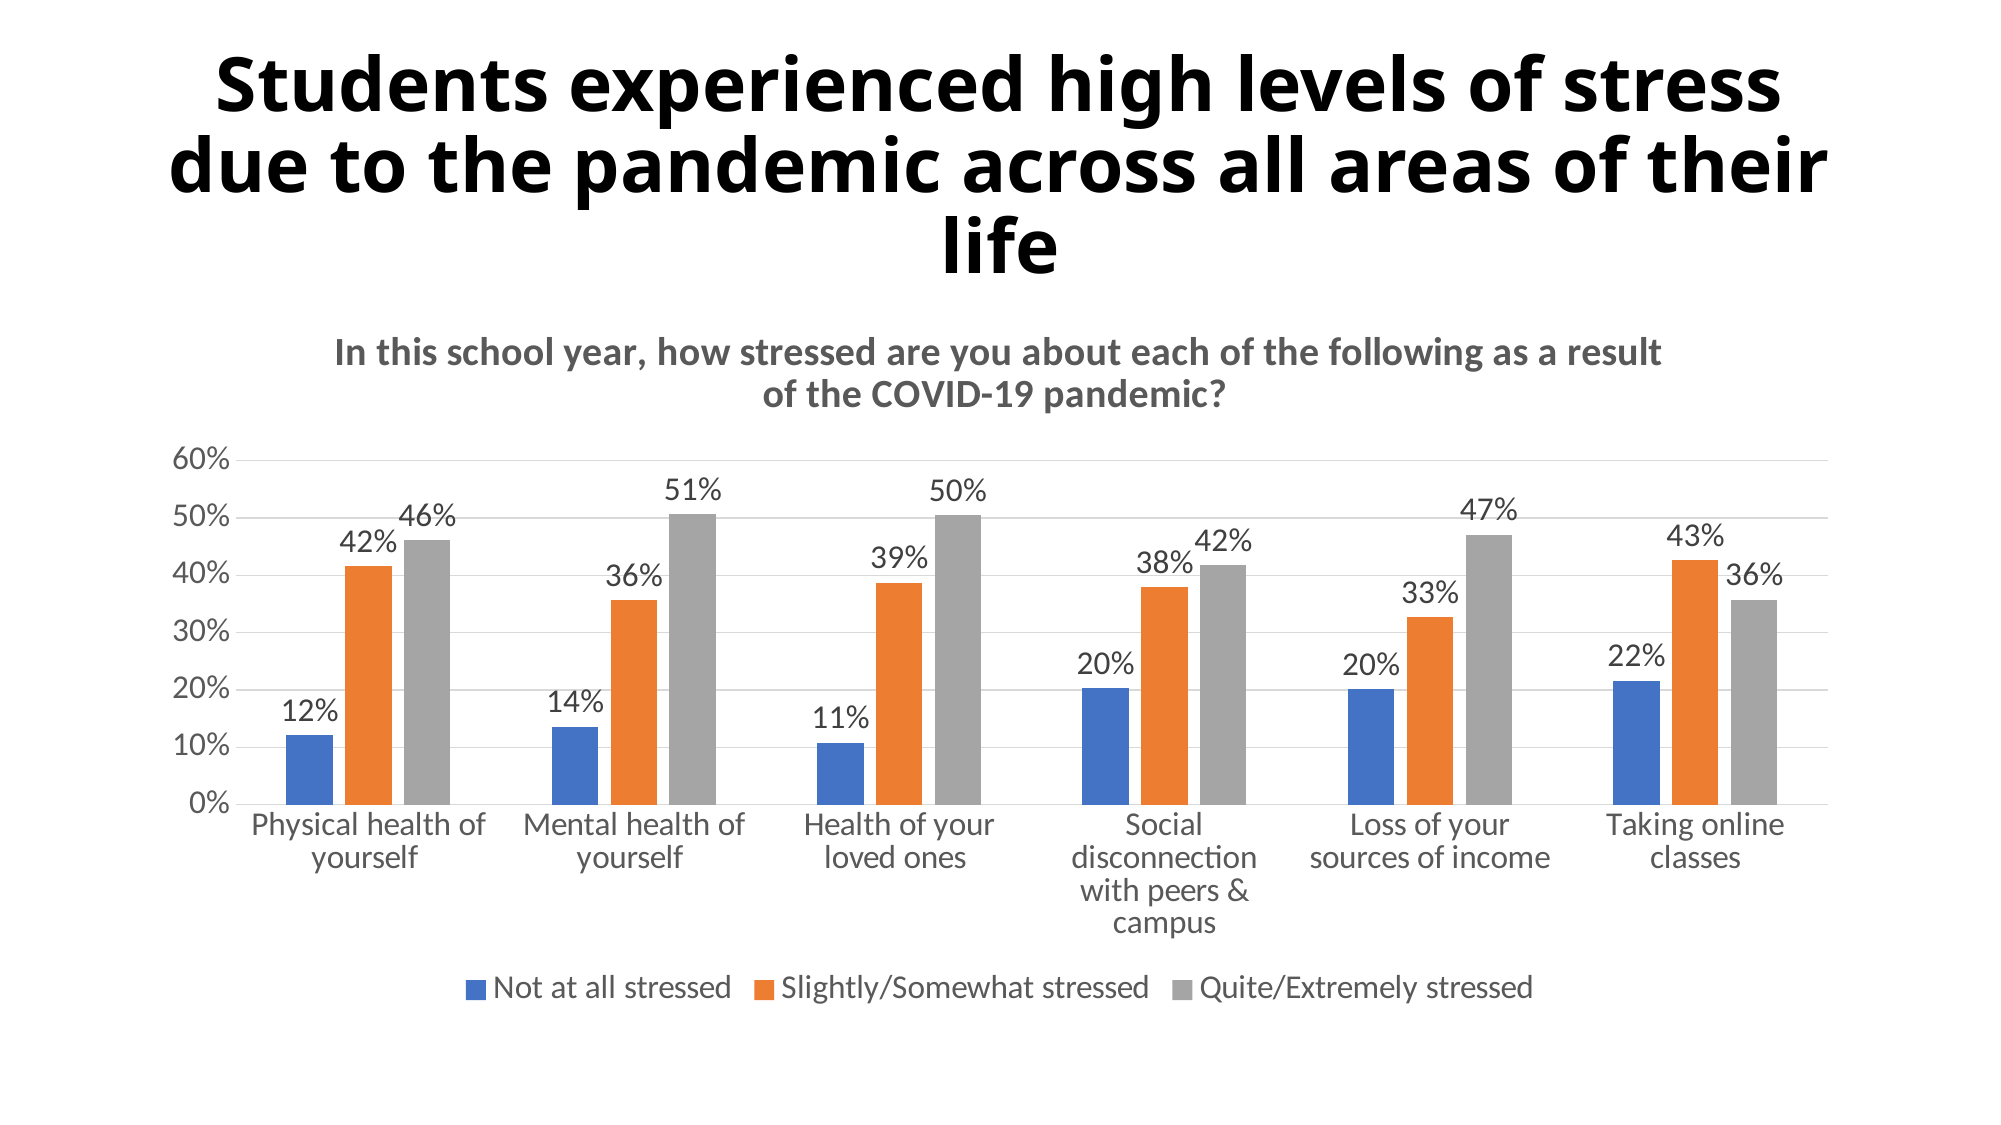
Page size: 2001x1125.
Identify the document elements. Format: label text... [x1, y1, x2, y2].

title Students experienced high levels of stress due to the pandemic across all areas of their life [137, 59, 1863, 278]
chart [137, 299, 1863, 1014]
